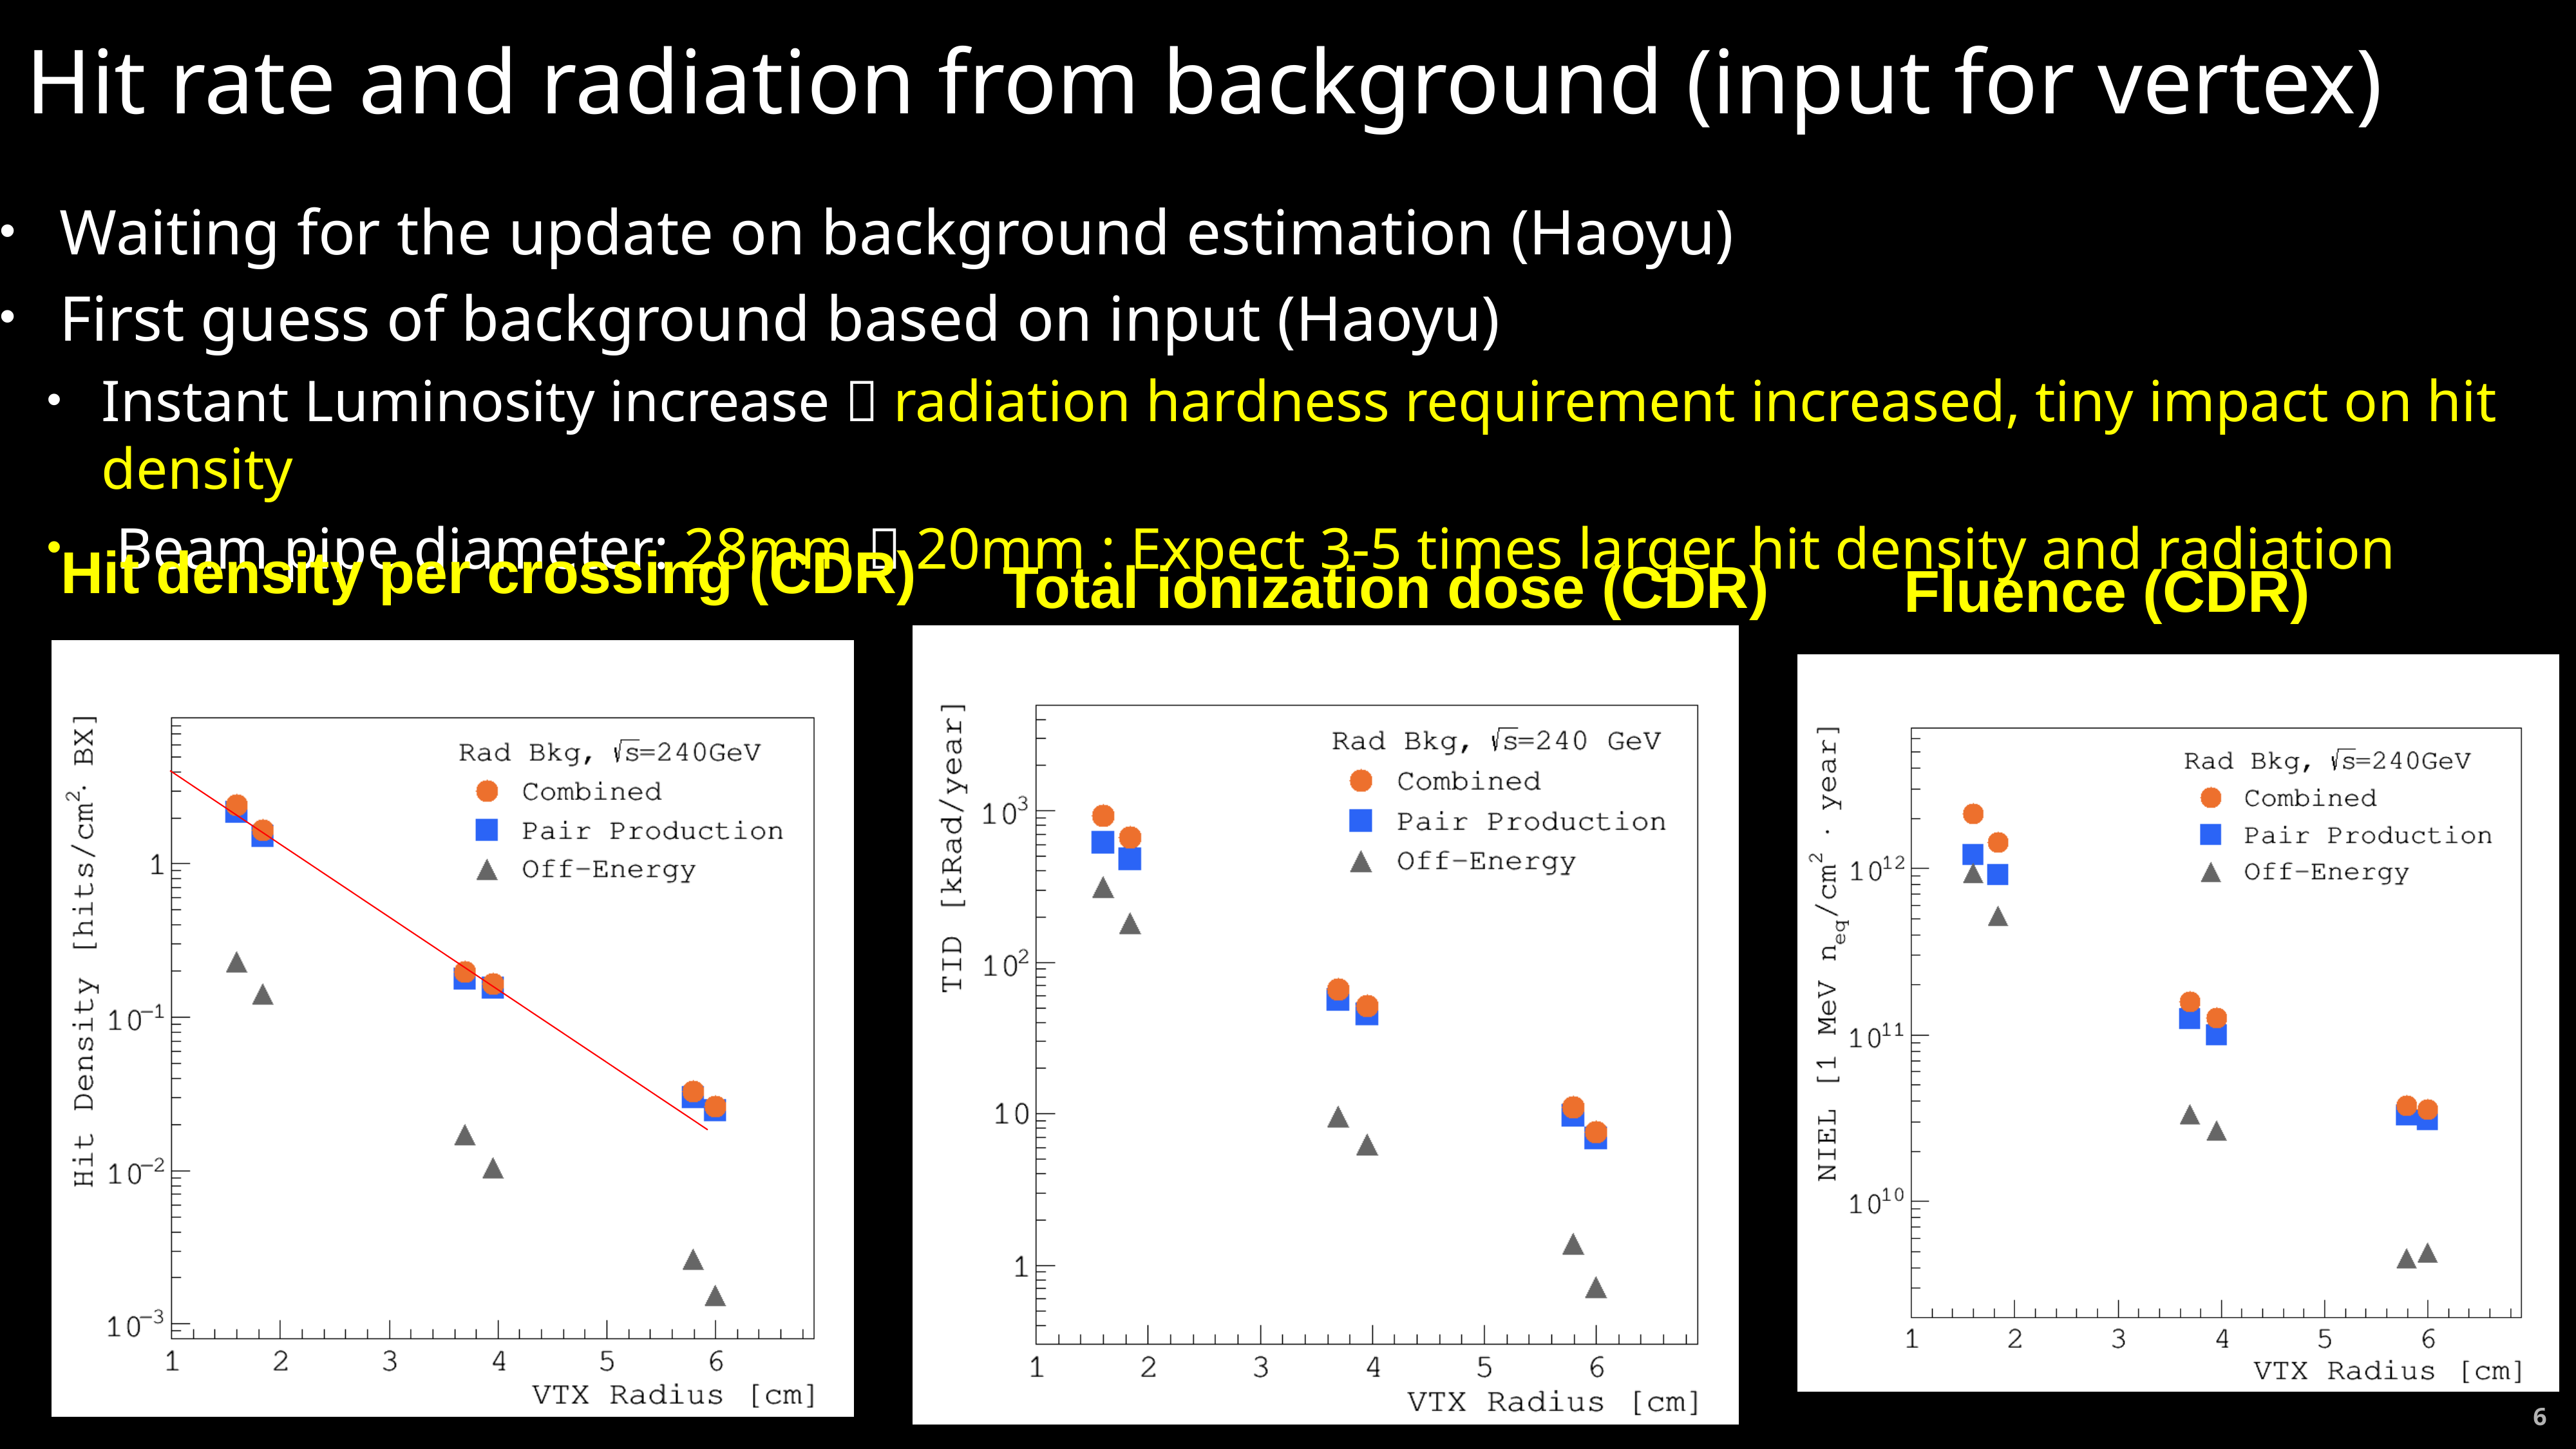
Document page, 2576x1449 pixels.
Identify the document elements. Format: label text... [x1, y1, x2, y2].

text_box Hit density per crossing (CDR) [52, 529, 994, 611]
picture [51, 639, 855, 1417]
text_box Fluence (CDR) [1894, 548, 2576, 629]
picture [1797, 654, 2559, 1392]
text_box Total ionization dose (CDR) [993, 544, 2313, 625]
slide_number 6 [2510, 1393, 2555, 1439]
picture [913, 625, 1739, 1425]
title Hit rate and radiation from background (input for vertex) [3, 0, 2576, 157]
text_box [169, 770, 708, 1130]
list Waiting for the update on background estimation (Haoyu) First guess of background based on input (Haoyu) Instant Luminosity increase  radiation hardness requirement increased, tiny impact on hit density Beam pipe diameter: 28mm  20mm : Expect 3-5 times larger hit density and radiation [0, 185, 2569, 1392]
